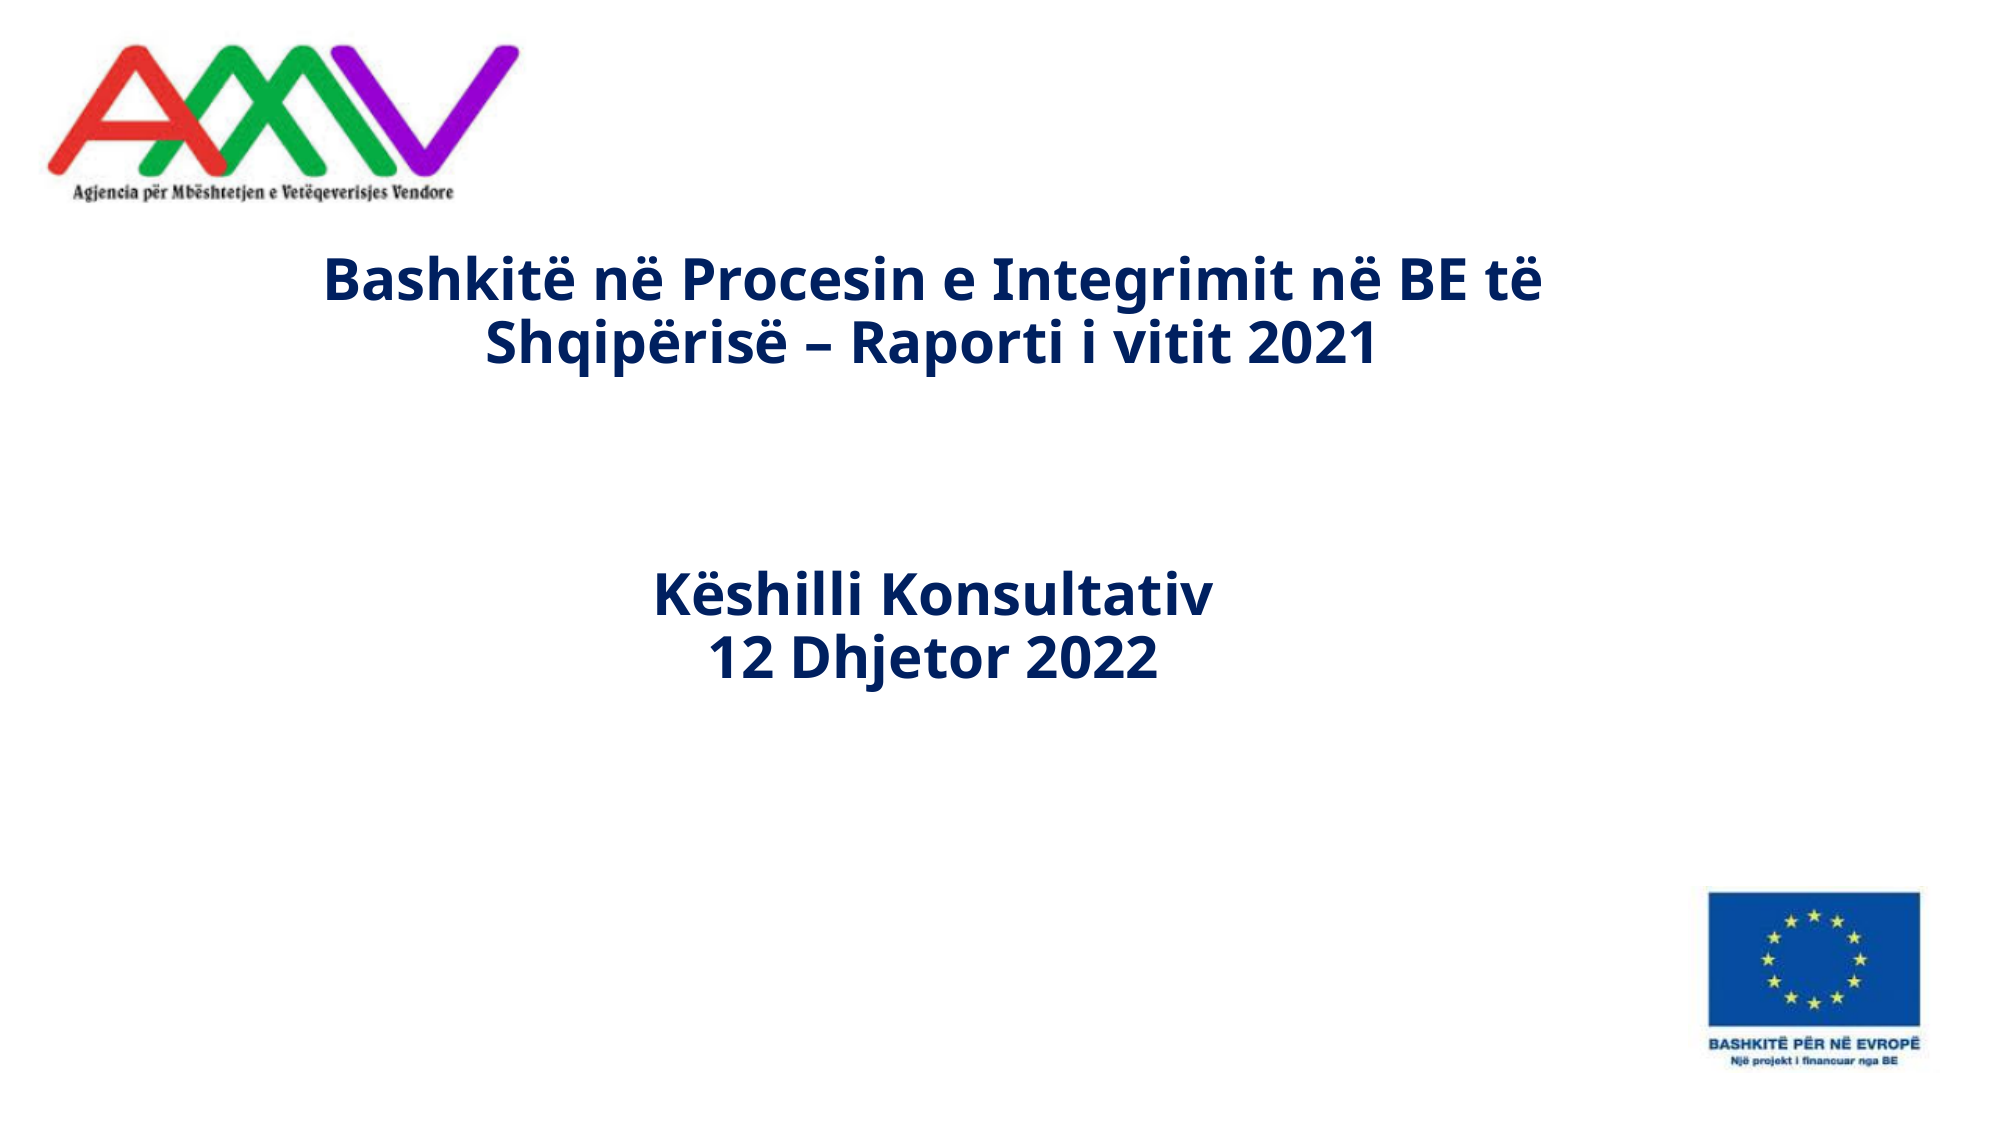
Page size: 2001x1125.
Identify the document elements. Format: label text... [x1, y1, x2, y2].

picture [1688, 886, 1940, 1073]
picture [0, 23, 552, 214]
title Bashkitë në Procesin e Integrimit në BE të Shqipërisë – Raporti i vitit 2021 Këshilli Konsultativ 12 Dhjetor 2022 [208, 385, 1659, 689]
